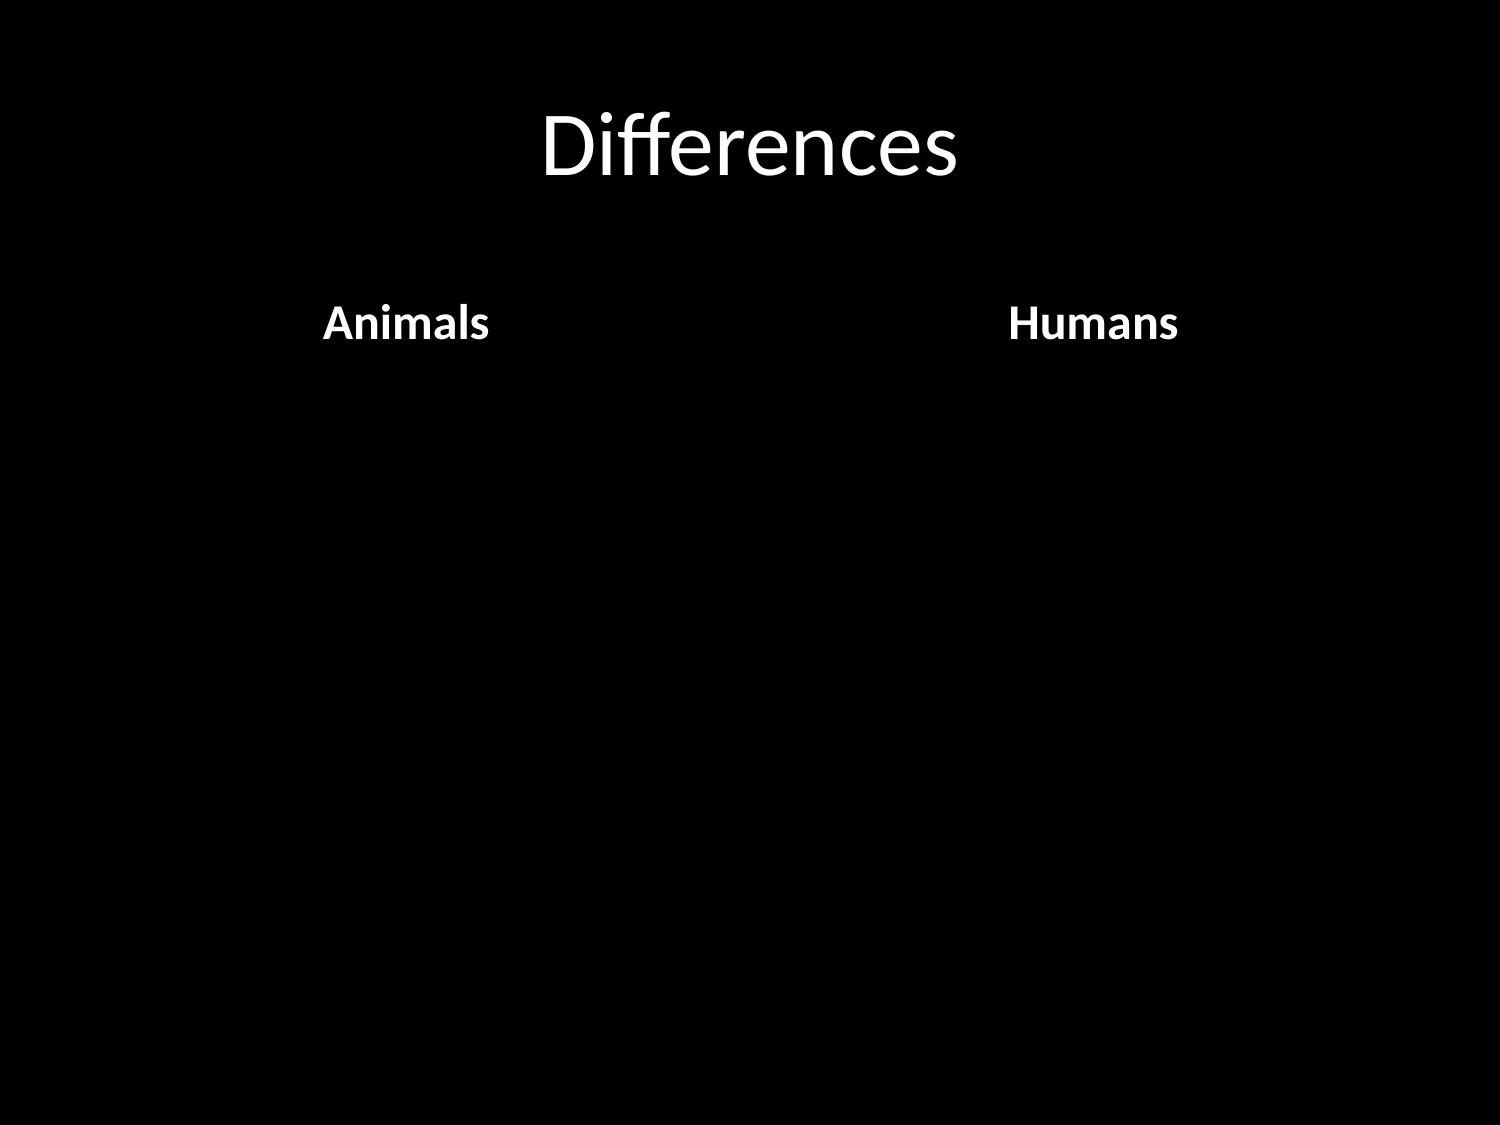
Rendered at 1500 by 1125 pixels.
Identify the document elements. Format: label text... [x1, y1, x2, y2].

list Animals [75, 251, 738, 357]
title Differences [75, 45, 1425, 233]
list Humans [761, 251, 1425, 357]
